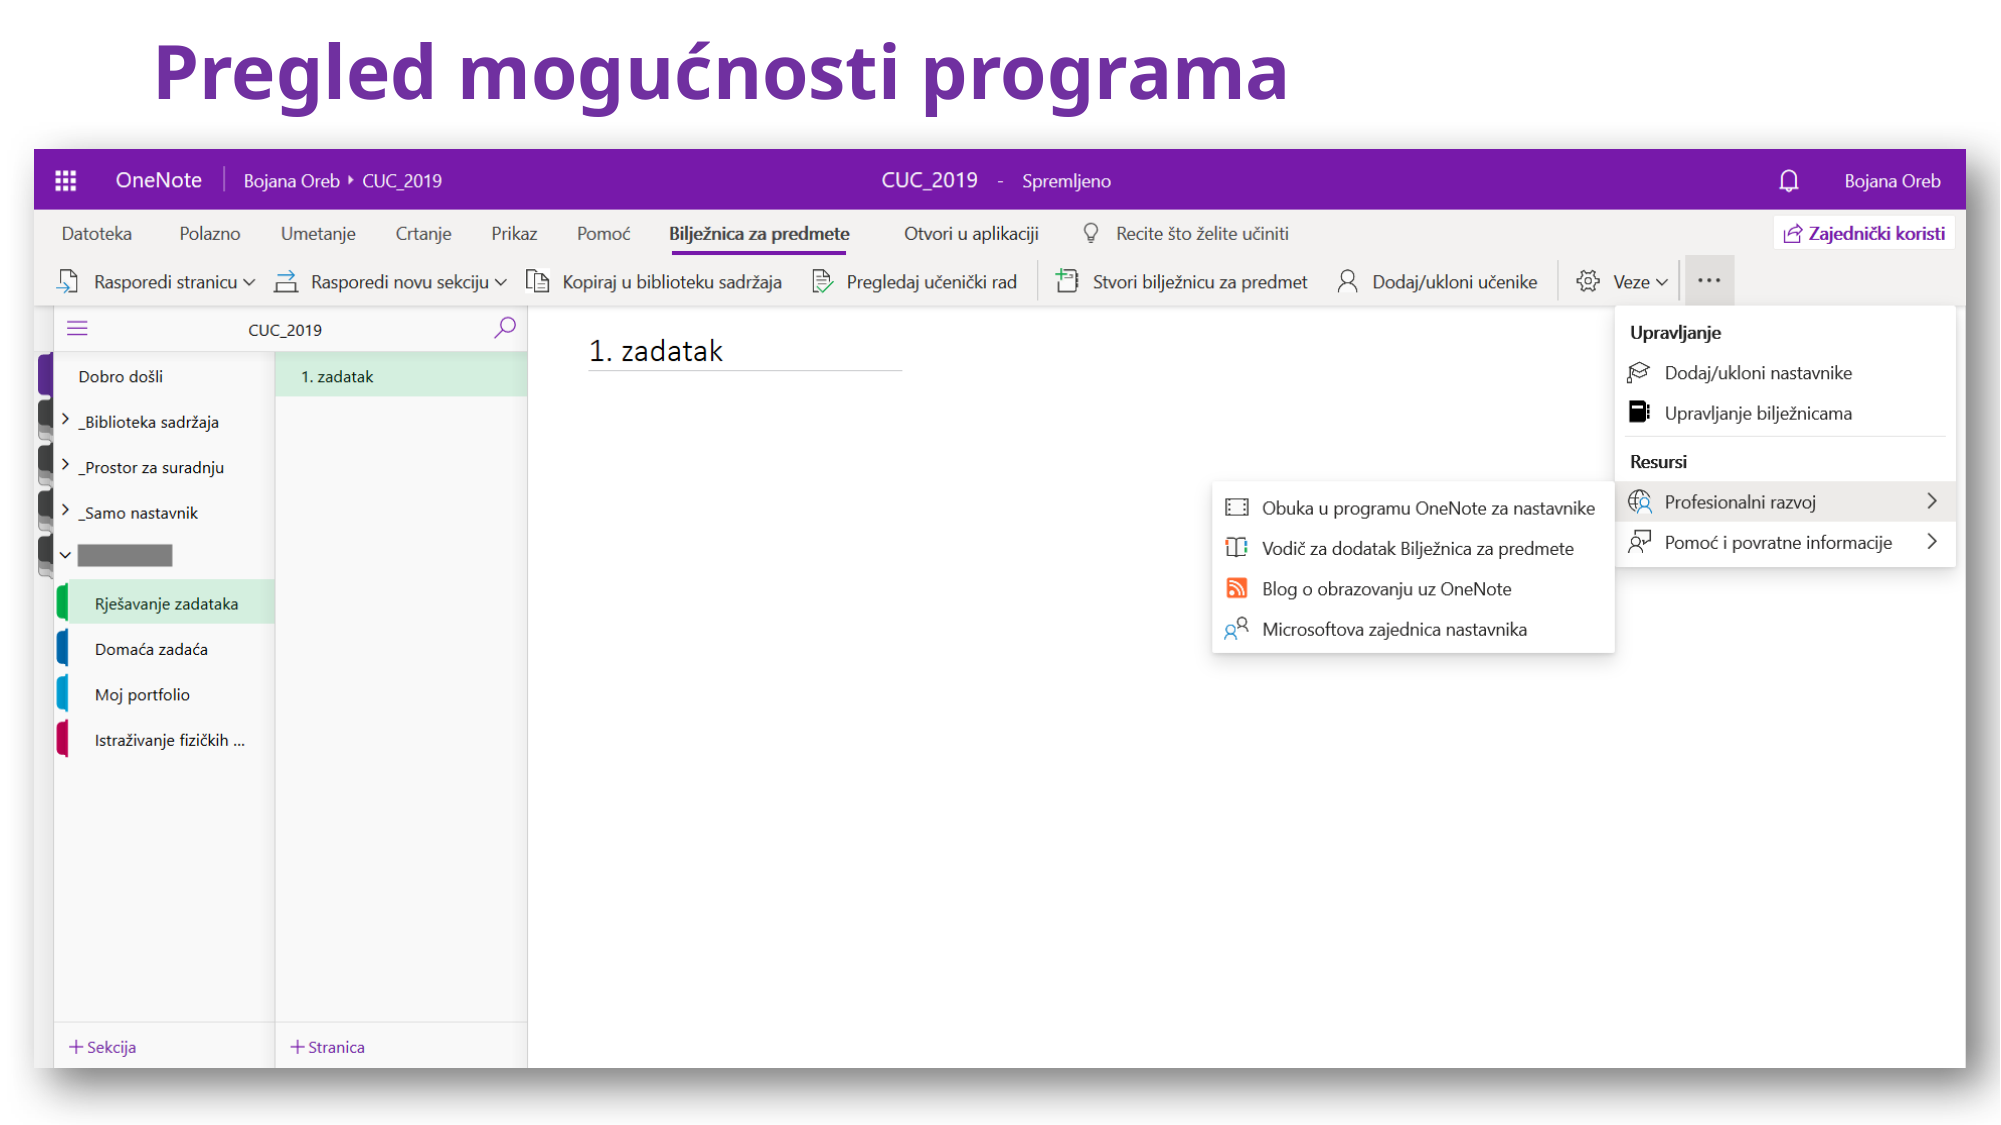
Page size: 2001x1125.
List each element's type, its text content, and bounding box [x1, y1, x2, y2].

title Pregled mogućnosti programa [137, 27, 1863, 149]
picture [34, 149, 1966, 1068]
